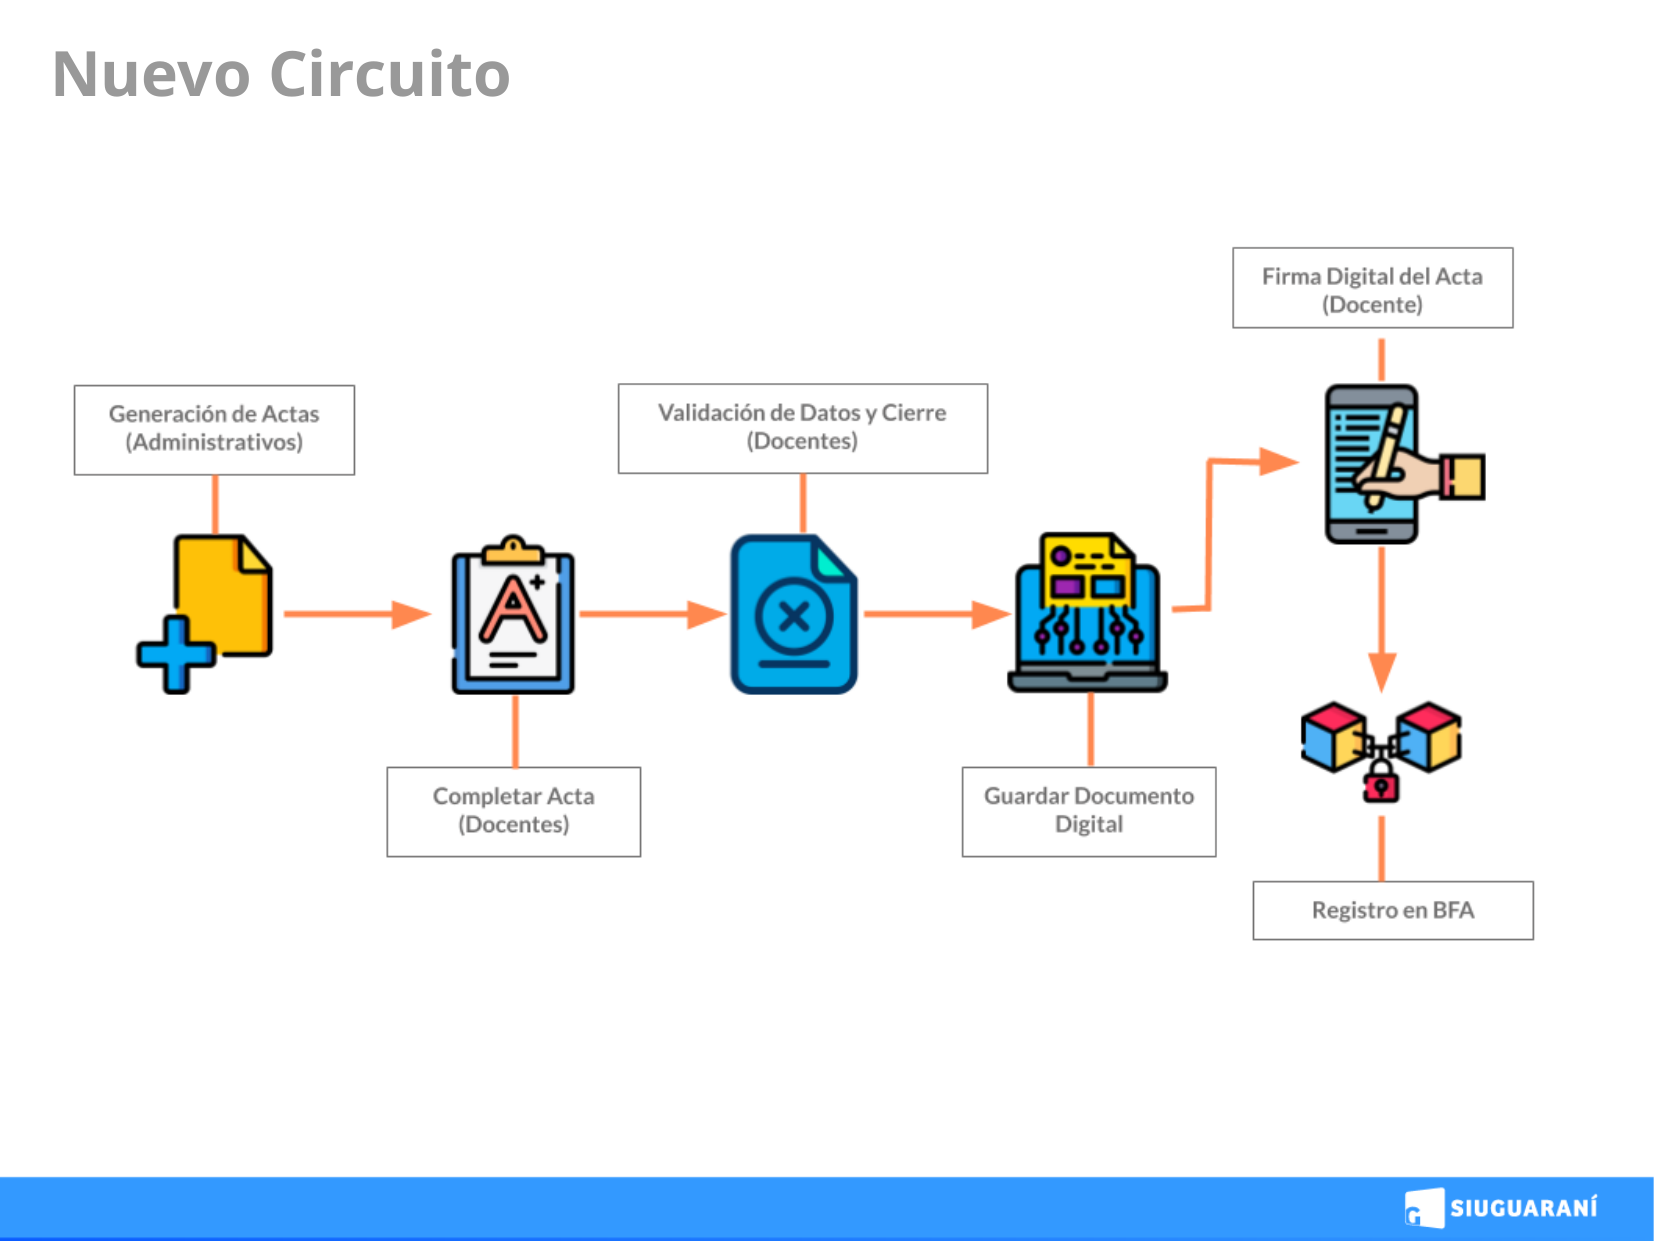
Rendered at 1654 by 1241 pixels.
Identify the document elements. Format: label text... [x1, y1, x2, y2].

picture [0, 0, 1654, 1241]
text_box Nuevo Circuito [35, 18, 1519, 117]
